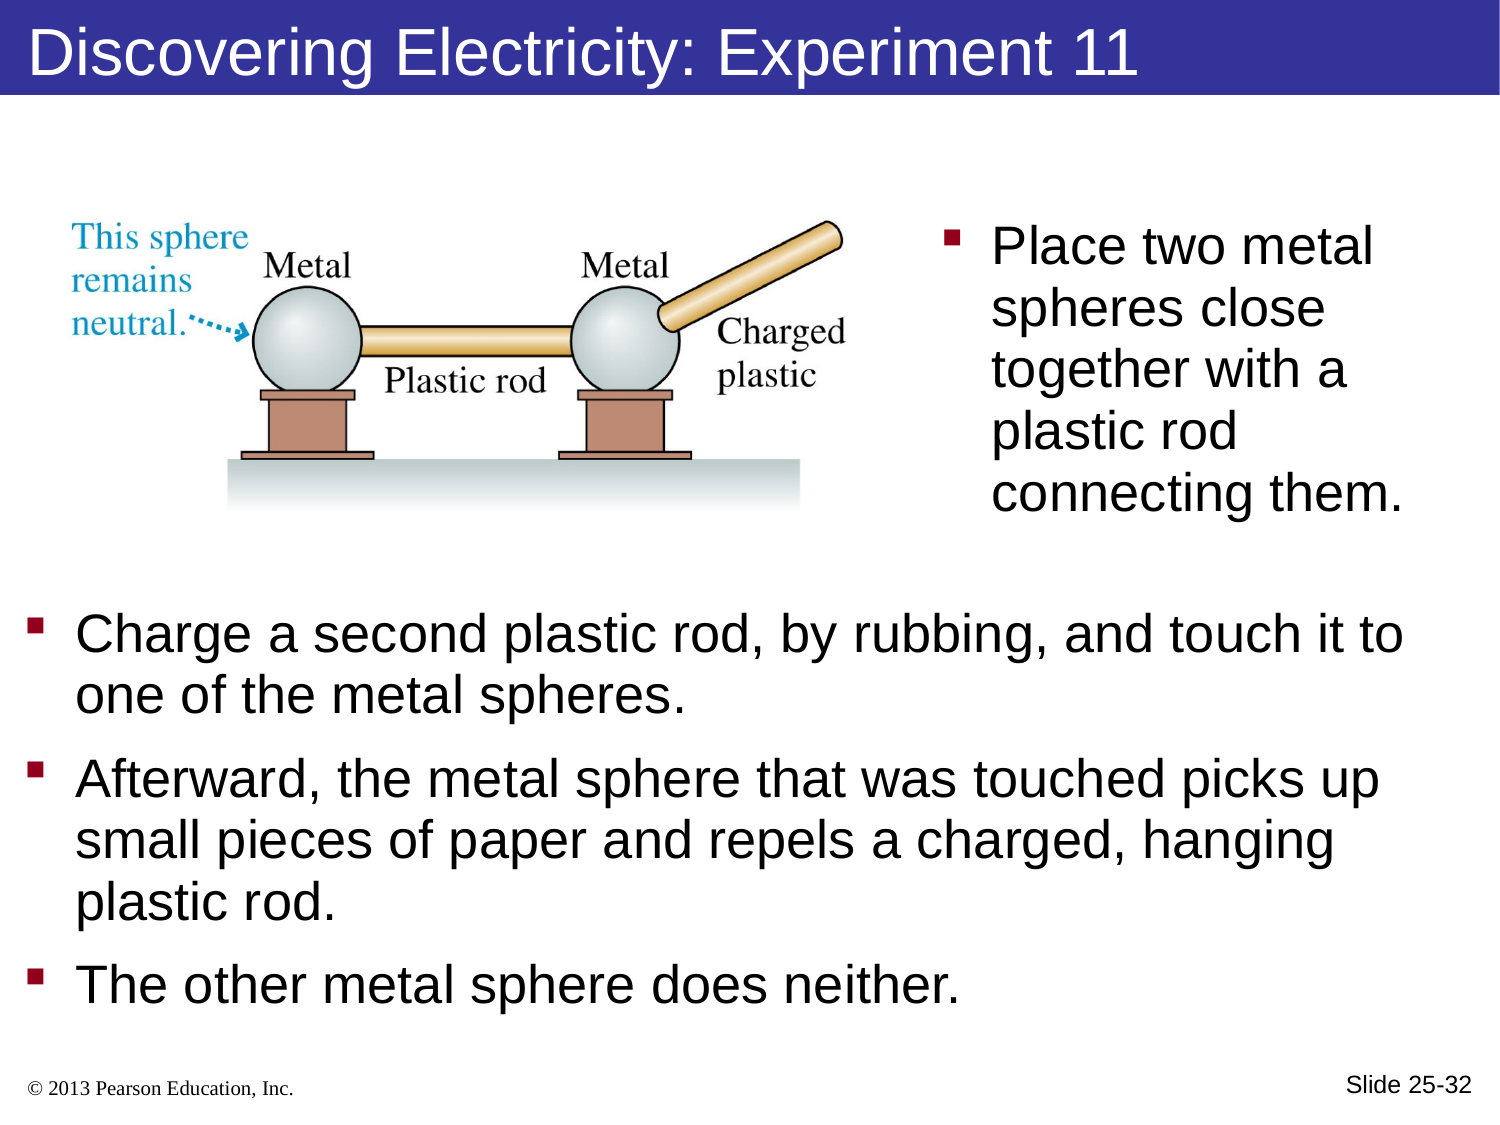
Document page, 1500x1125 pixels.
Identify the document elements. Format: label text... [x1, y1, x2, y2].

text_box Charge a second plastic rod, by rubbing, and touch it to one of the metal spheres. Afterward, the metal sphere that was touched picks up small pieces of paper and repels a charged, hanging plastic rod. The other metal sphere does neither. [8, 595, 1450, 1024]
picture [67, 216, 851, 513]
text_box Place two metal spheres close together with a plastic rod connecting them. [924, 207, 1445, 531]
text_box Slide 25-32 [1287, 1064, 1488, 1103]
title Discovering Electricity: Experiment 11 [12, 12, 1363, 85]
